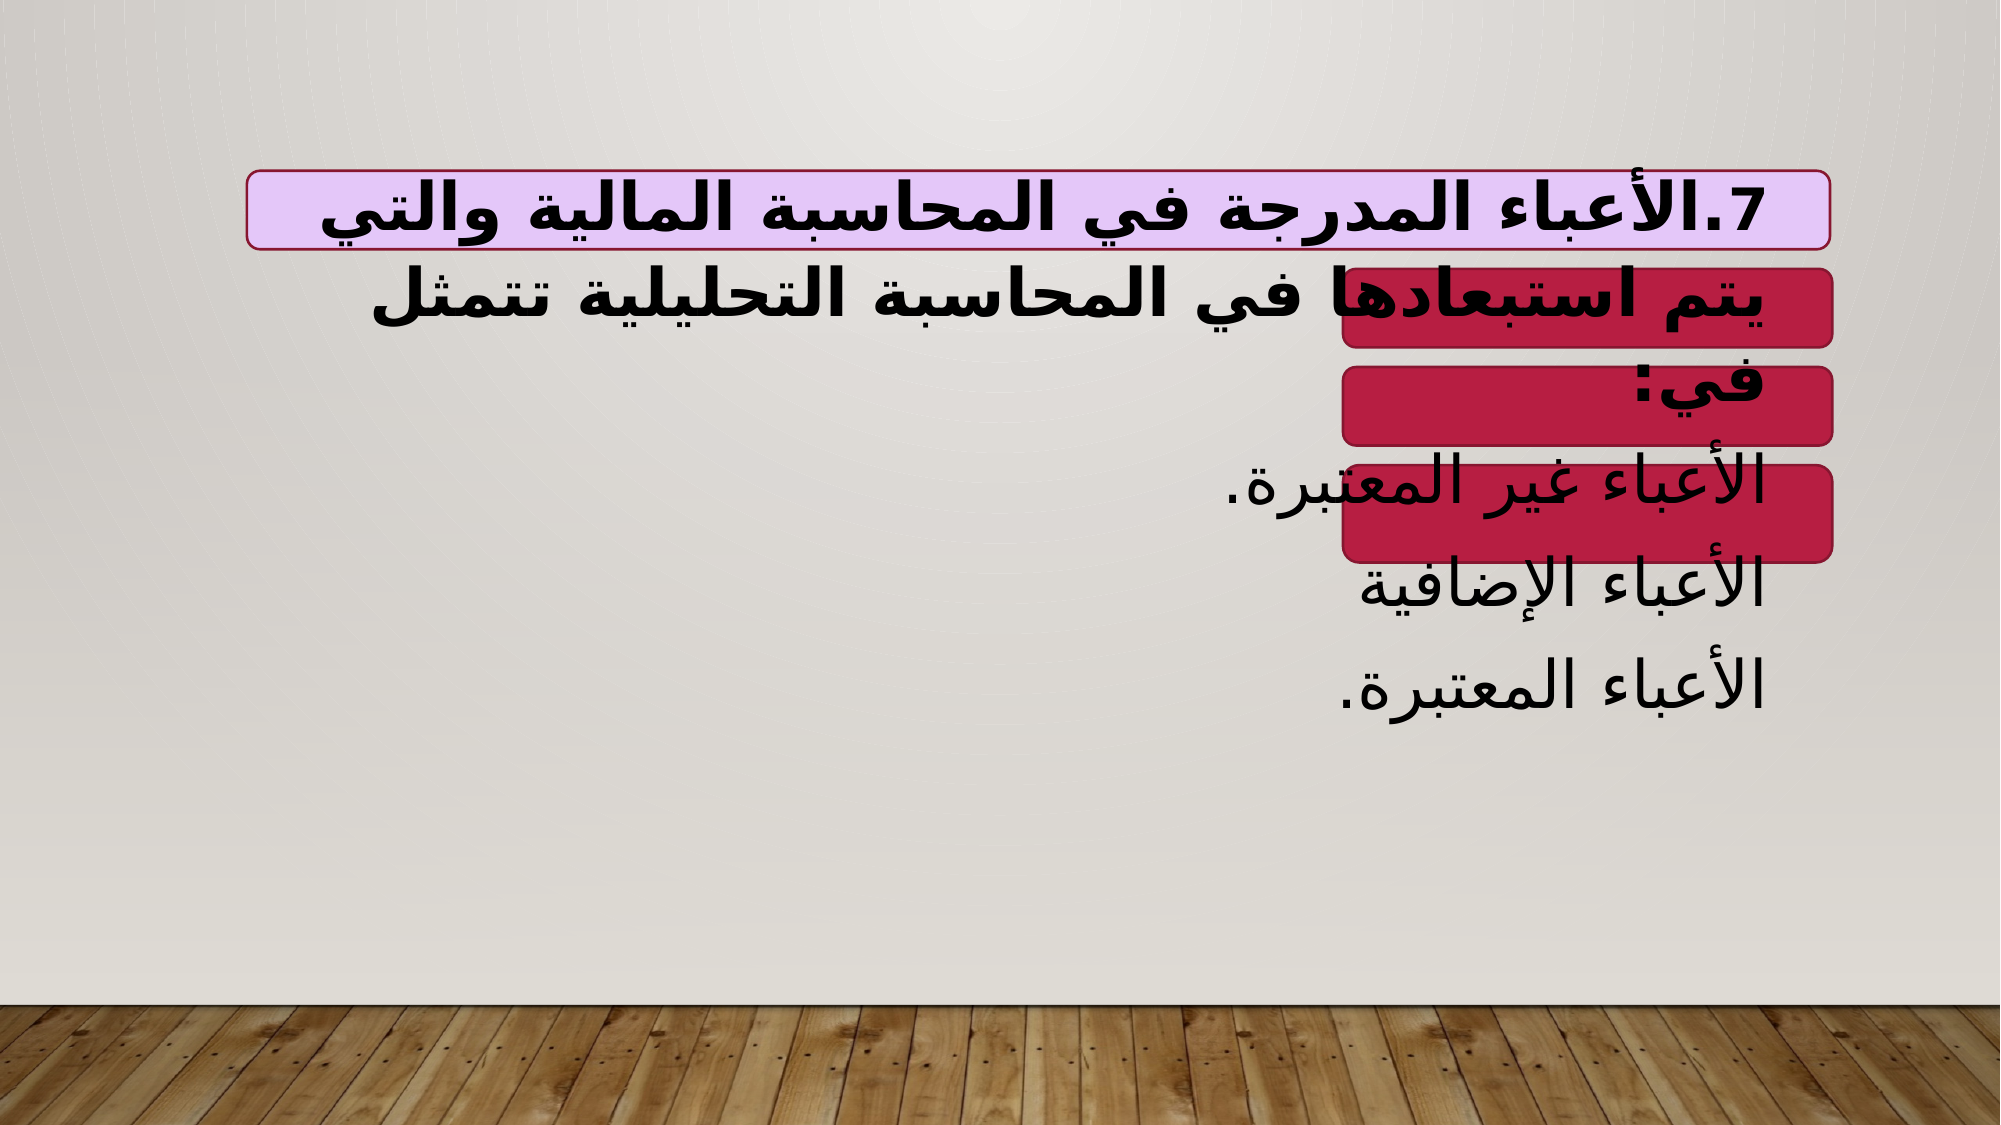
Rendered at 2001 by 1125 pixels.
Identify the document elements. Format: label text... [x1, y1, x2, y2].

text_box [1784, 463, 1834, 564]
text_box [1784, 169, 1832, 251]
text_box 7.الأعباء المدرجة في المحاسبة المالية والتي يتم استبعادها في المحاسبة التحليلية تتمثل في: الأعباء غير المعتبرة. الأعباء الإضافية الأعباء المعتبرة. [216, 151, 1784, 729]
text_box [1784, 365, 1834, 447]
picture [0, 1005, 2000, 1125]
text_box [1784, 267, 1834, 349]
